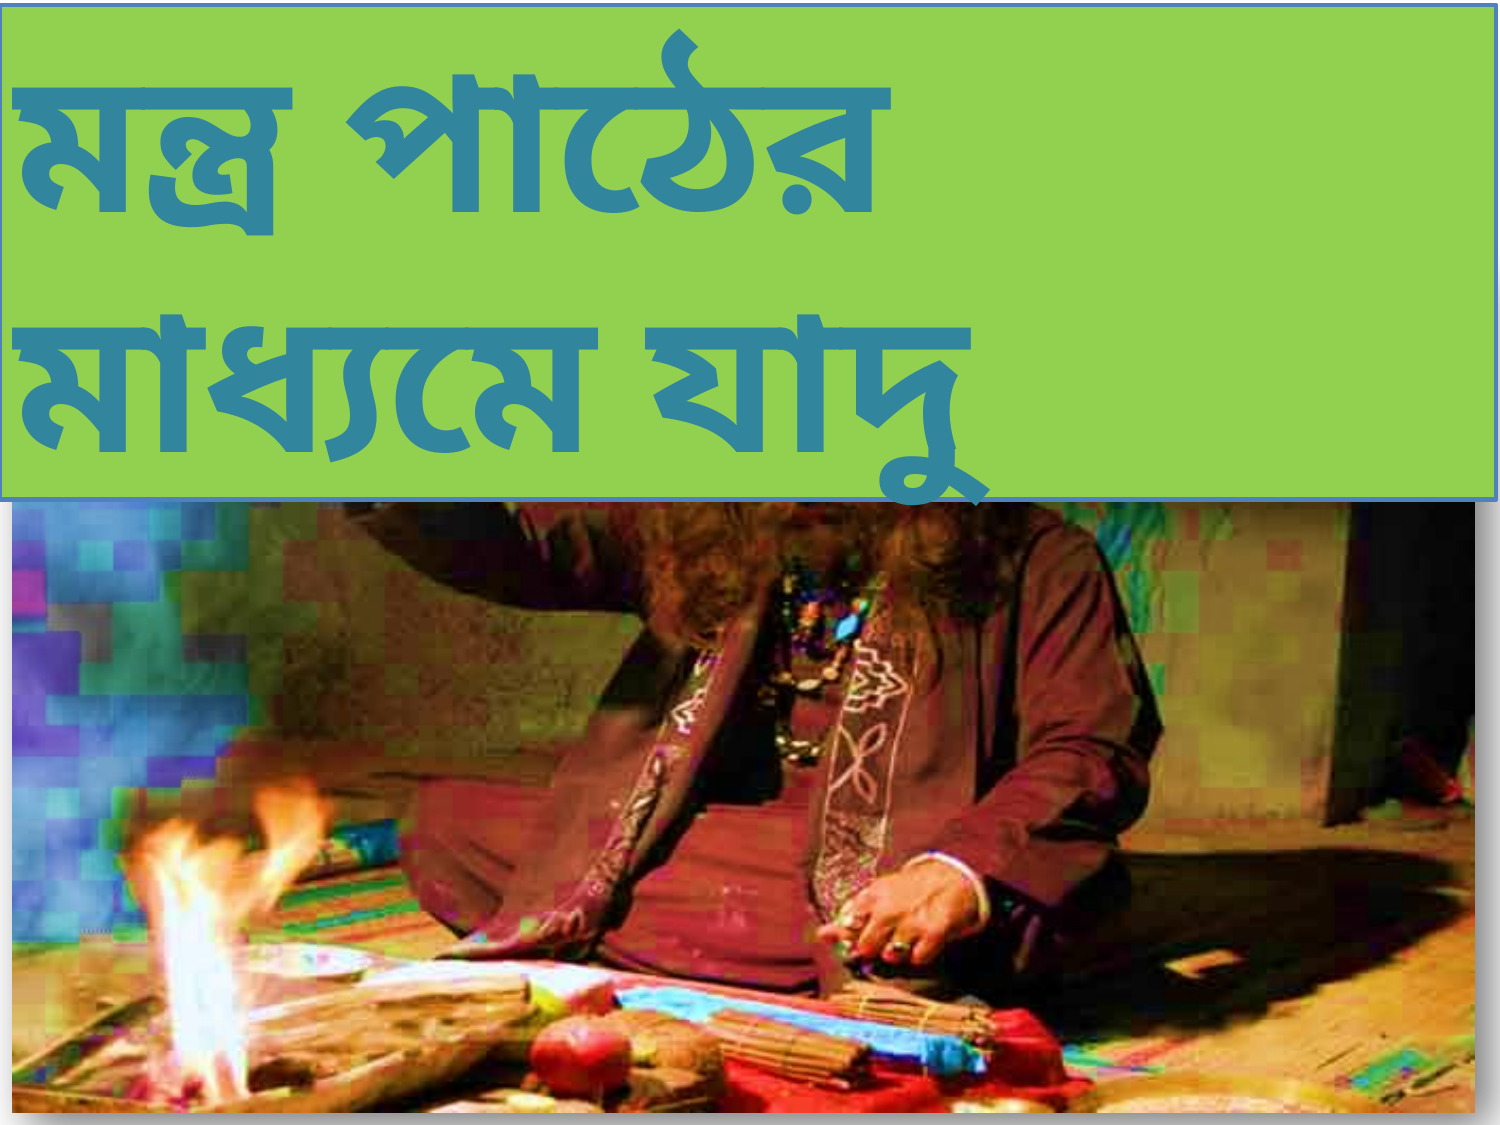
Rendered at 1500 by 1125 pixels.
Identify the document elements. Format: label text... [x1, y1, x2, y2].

text_box মন্ত্র পাঠের মাধ্যমে যাদু [0, 3, 1498, 502]
picture [12, 262, 1476, 1113]
